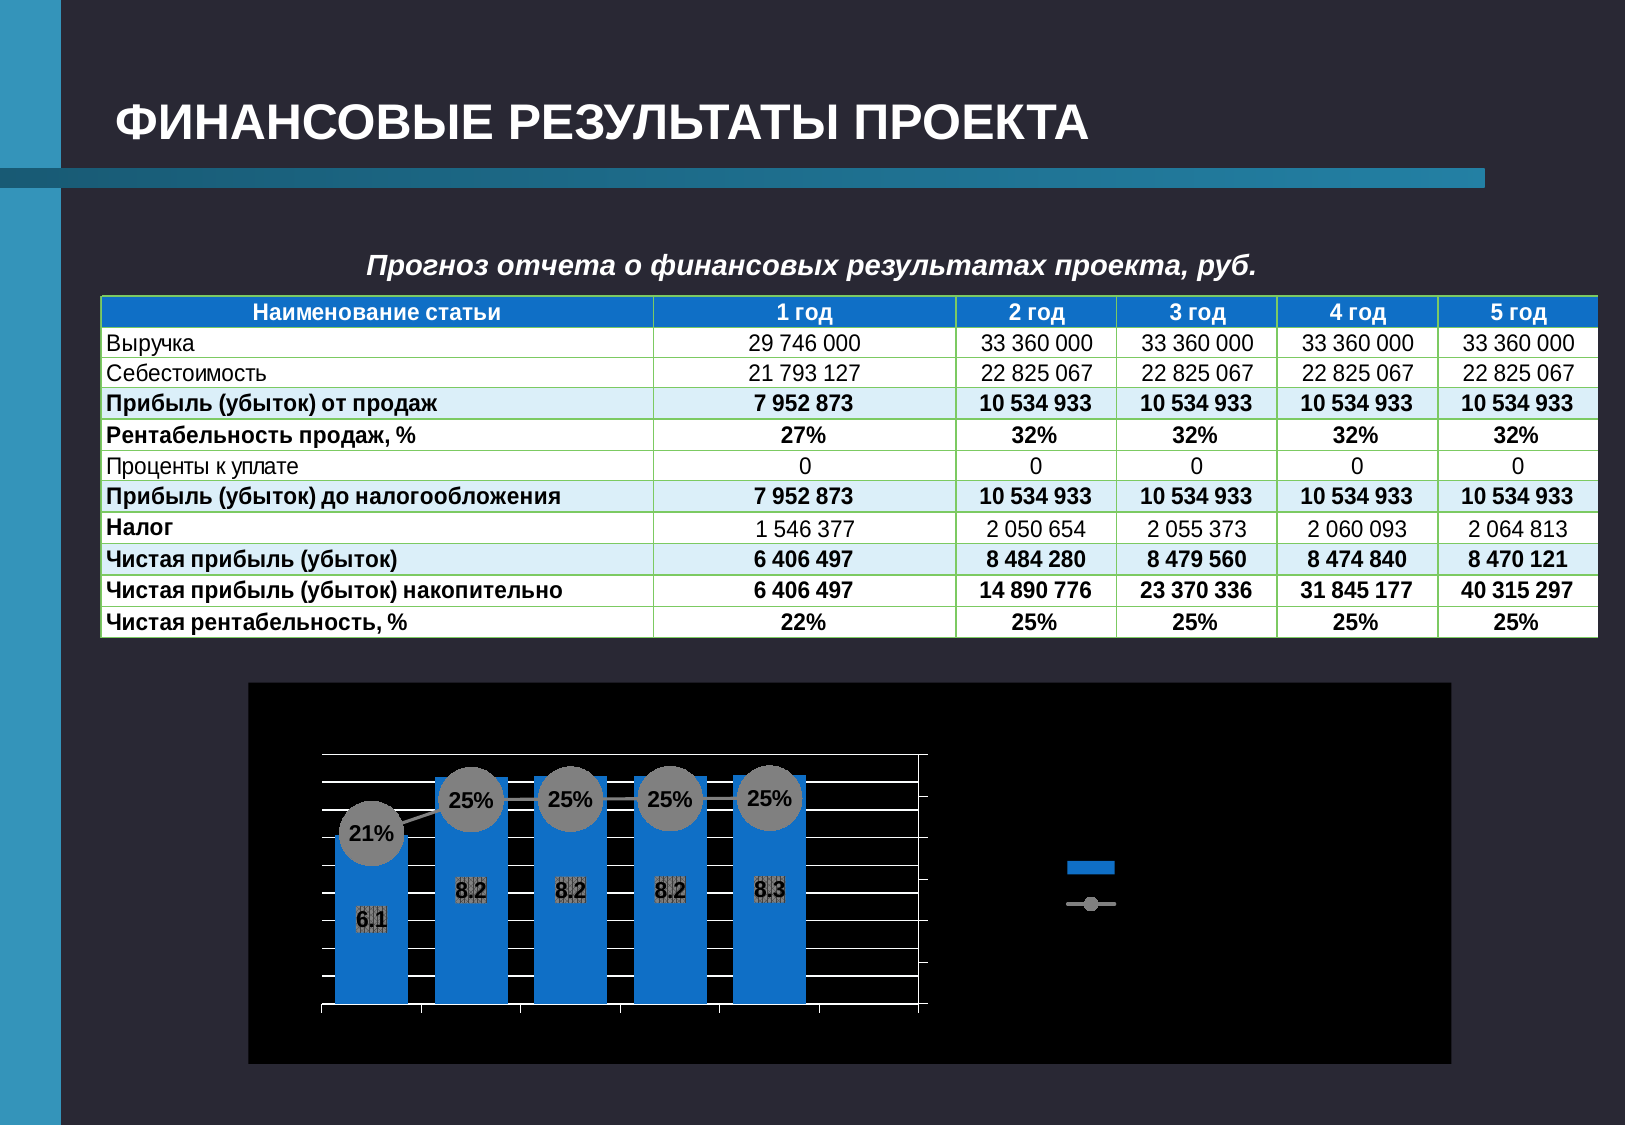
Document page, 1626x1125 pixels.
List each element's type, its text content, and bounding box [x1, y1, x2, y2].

text_box [0, 167, 1486, 189]
text_box ФИНАНСОВЫЕ РЕЗУЛЬТАТЫ ПРОЕКТА [99, 59, 1117, 167]
chart [248, 682, 1452, 1065]
text_box Прогноз отчета о финансовых результатах проекта, руб. [264, 233, 1360, 289]
picture [100, 295, 1600, 639]
